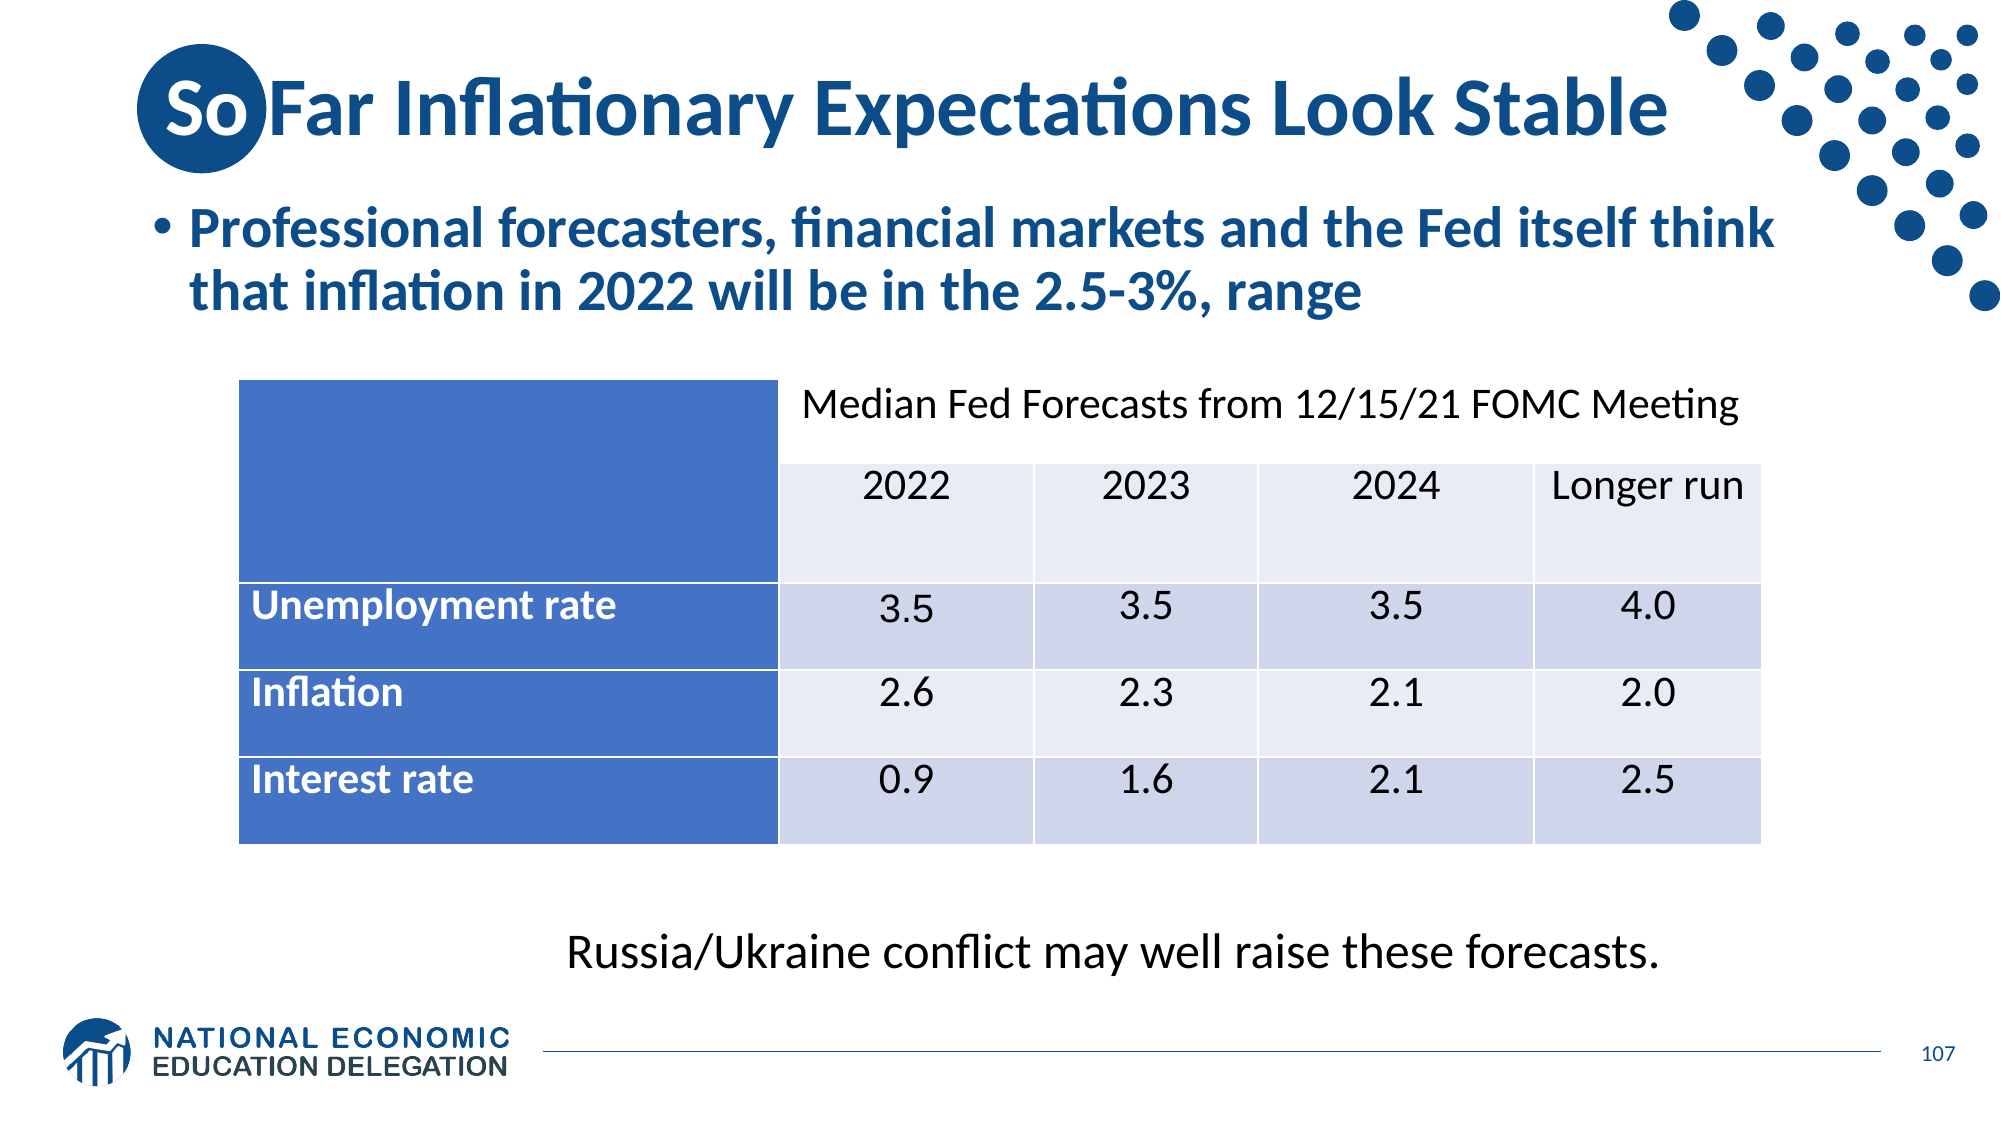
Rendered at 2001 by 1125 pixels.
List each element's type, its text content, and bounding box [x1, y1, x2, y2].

table_cell 2.1 [1259, 671, 1533, 756]
table_cell 1.6 [1035, 758, 1257, 844]
picture [55, 1013, 520, 1091]
table_cell 2.6 [780, 671, 1033, 756]
table_cell 4.0 [1535, 584, 1761, 669]
table_cell 2.3 [1035, 671, 1257, 756]
table_cell 3.5 [780, 584, 1033, 669]
table_cell 2.0 [1535, 671, 1761, 756]
table_cell Inflation [239, 671, 778, 756]
table_header Median Fed Forecasts from 12/15/21 FOMC Meeting [780, 377, 1762, 462]
table_header [239, 380, 778, 582]
slide_number 107 [1521, 1022, 1972, 1082]
table_cell Unemployment rate [239, 584, 778, 669]
table_cell 2.5 [1535, 758, 1761, 844]
table_cell Longer run [1535, 464, 1761, 582]
text_box Russia/Ukraine conflict may well raise these forecasts. [551, 910, 1676, 986]
table_cell 2.1 [1259, 758, 1533, 844]
table_cell 2023 [1035, 464, 1257, 582]
table_cell 0.9 [780, 758, 1033, 844]
title So Far Inflationary Expectations Look Stable [150, 0, 1876, 218]
list Professional forecasters, financial markets and the Fed itself think that inflation in 2022 will be in the 2.5-3%, range [137, 161, 1863, 875]
table_cell 3.5 [1259, 584, 1533, 669]
table_cell 2022 [780, 464, 1033, 582]
table_cell Interest rate [239, 758, 778, 844]
table_cell 3.5 [1035, 584, 1257, 669]
table_cell 2024 [1259, 464, 1533, 582]
